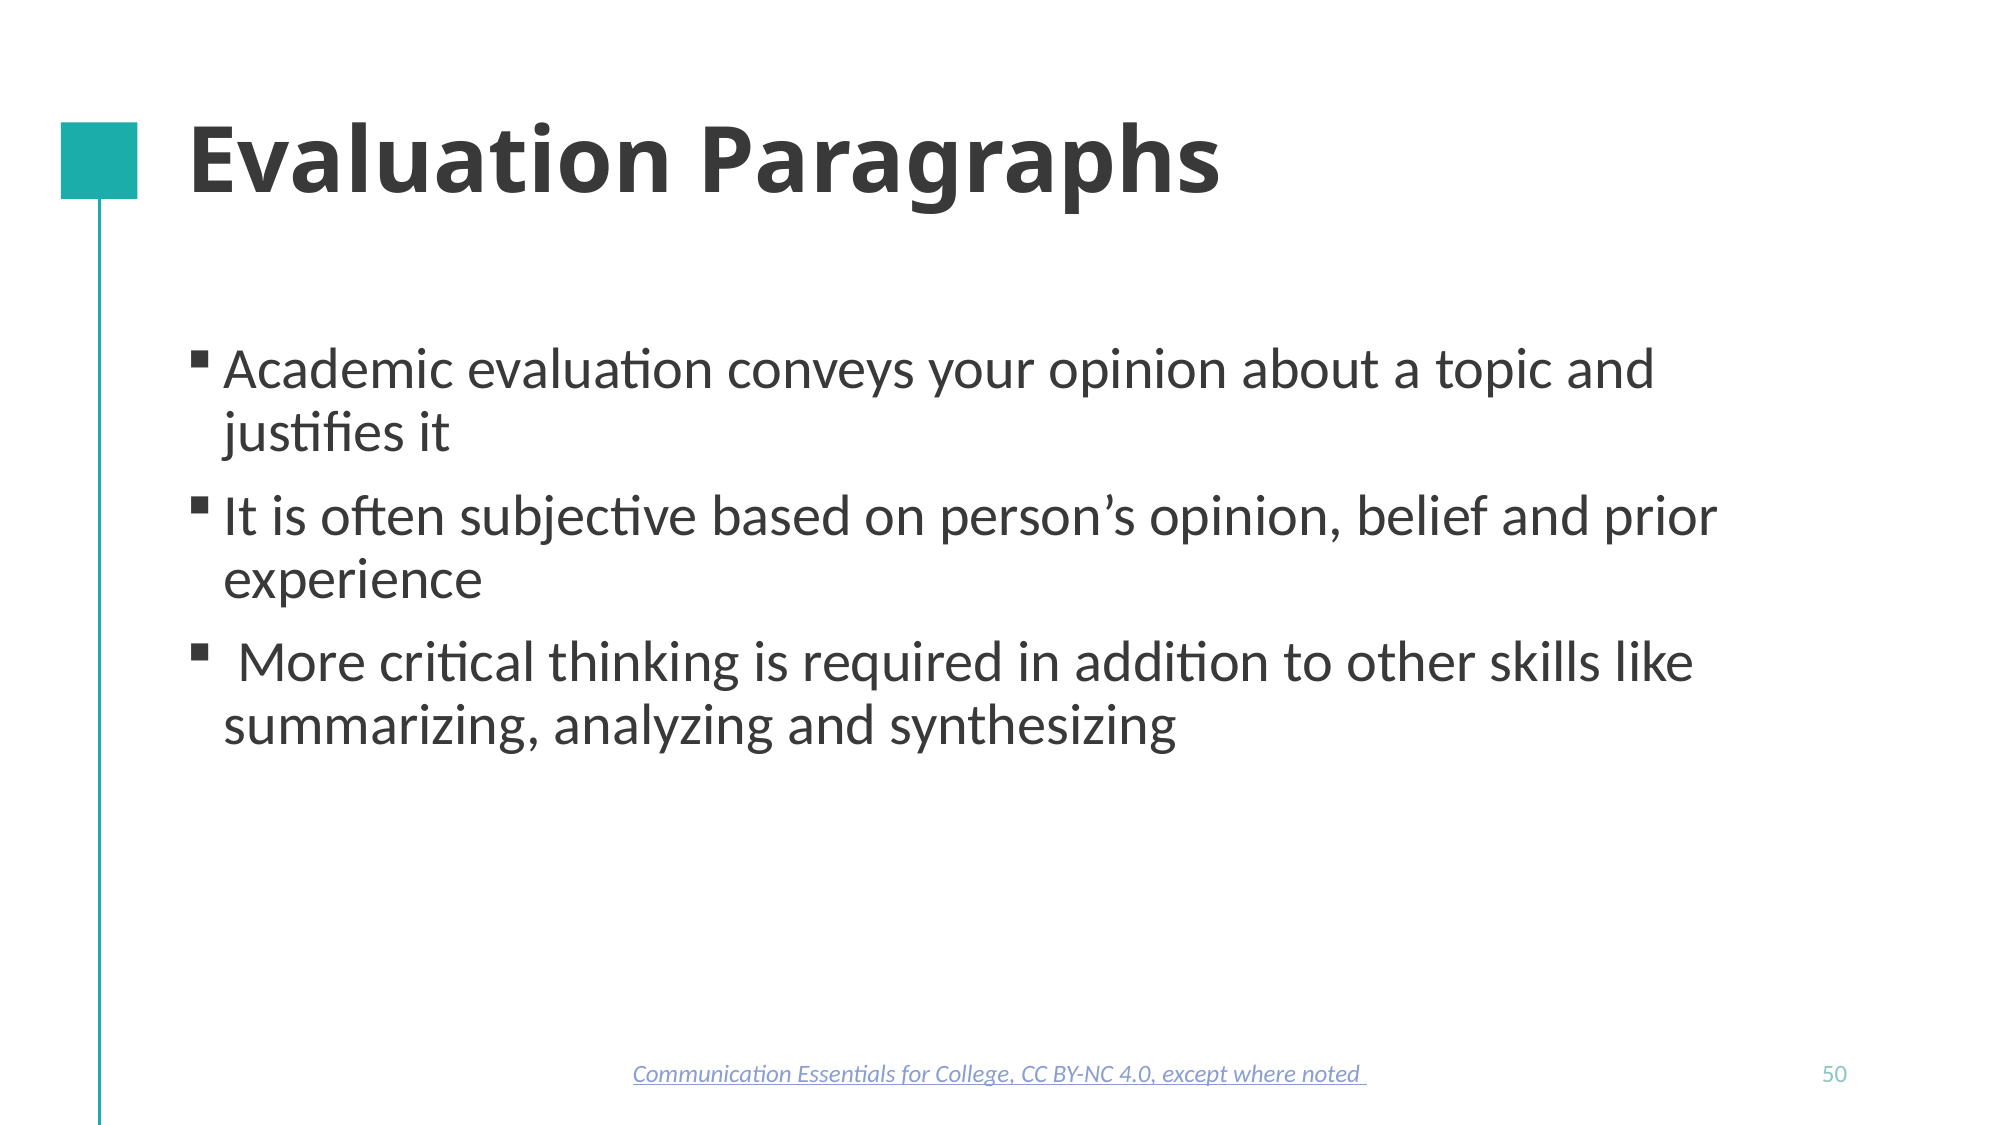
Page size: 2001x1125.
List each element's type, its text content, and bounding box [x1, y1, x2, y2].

title Evaluation Paragraphs [171, 105, 1863, 278]
list Academic evaluation conveys your opinion about a topic and justifies it It is often subjective based on person’s opinion, belief and prior experience More critical thinking is required in addition to other skills like summarizing, analyzing and synthesizing [171, 330, 1863, 1014]
slide_number 50 [1412, 1042, 1863, 1103]
footer Communication Essentials for College, CC BY-NC 4.0, except where noted [590, 1042, 1410, 1102]
